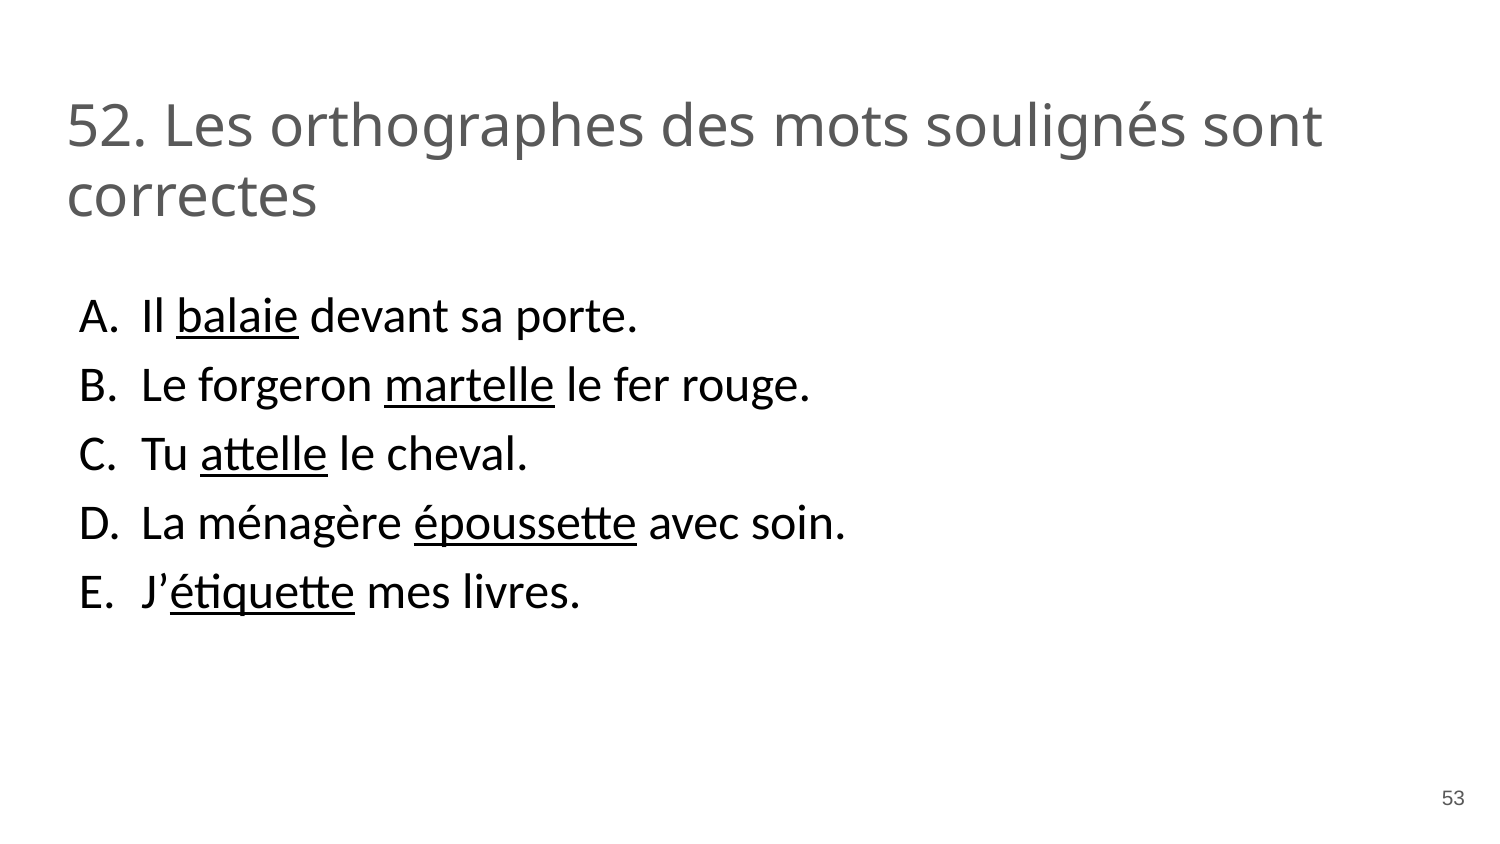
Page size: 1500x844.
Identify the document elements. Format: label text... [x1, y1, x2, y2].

list Il balaie devant sa porte. Le forgeron martelle le fer rouge. Tu attelle le cheval. La ménagère époussette avec soin. J’étiquette mes livres. [51, 258, 1449, 819]
title 52. Les orthographes des mots soulignés sont correctes [51, 72, 1449, 167]
slide_number ‹#› [1389, 764, 1480, 830]
